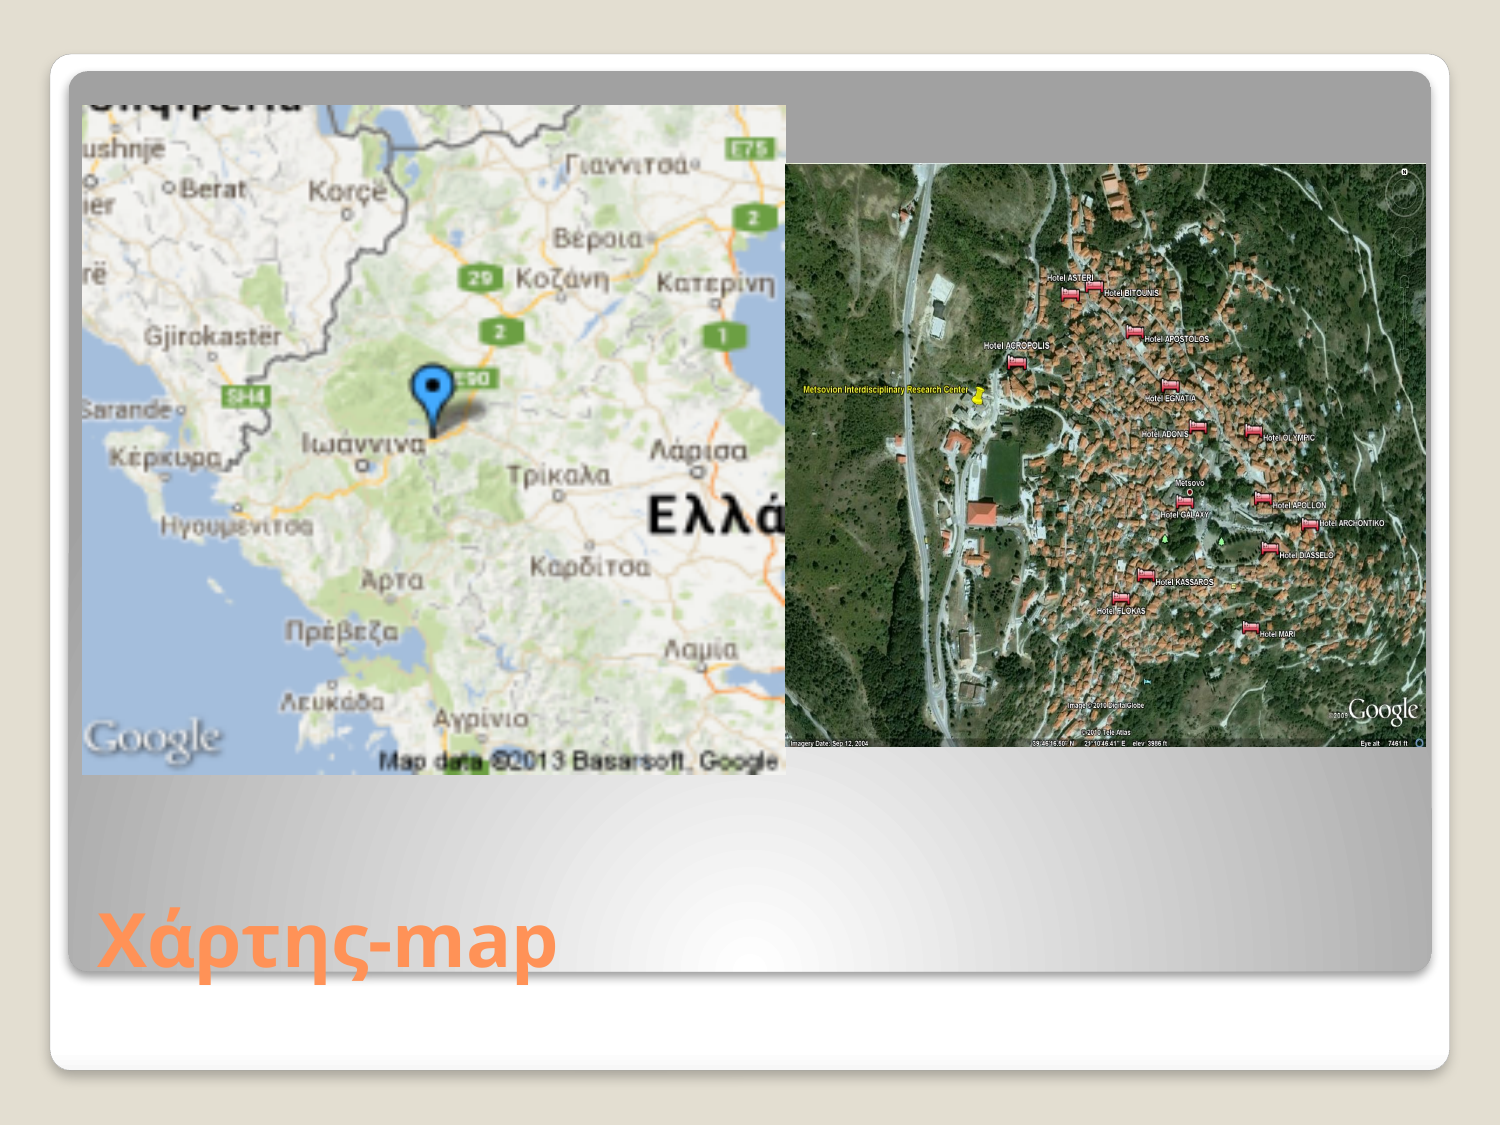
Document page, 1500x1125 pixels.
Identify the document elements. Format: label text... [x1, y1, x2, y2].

picture [784, 163, 1426, 747]
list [81, 105, 786, 775]
title Χάρτης-map [82, 817, 1425, 990]
